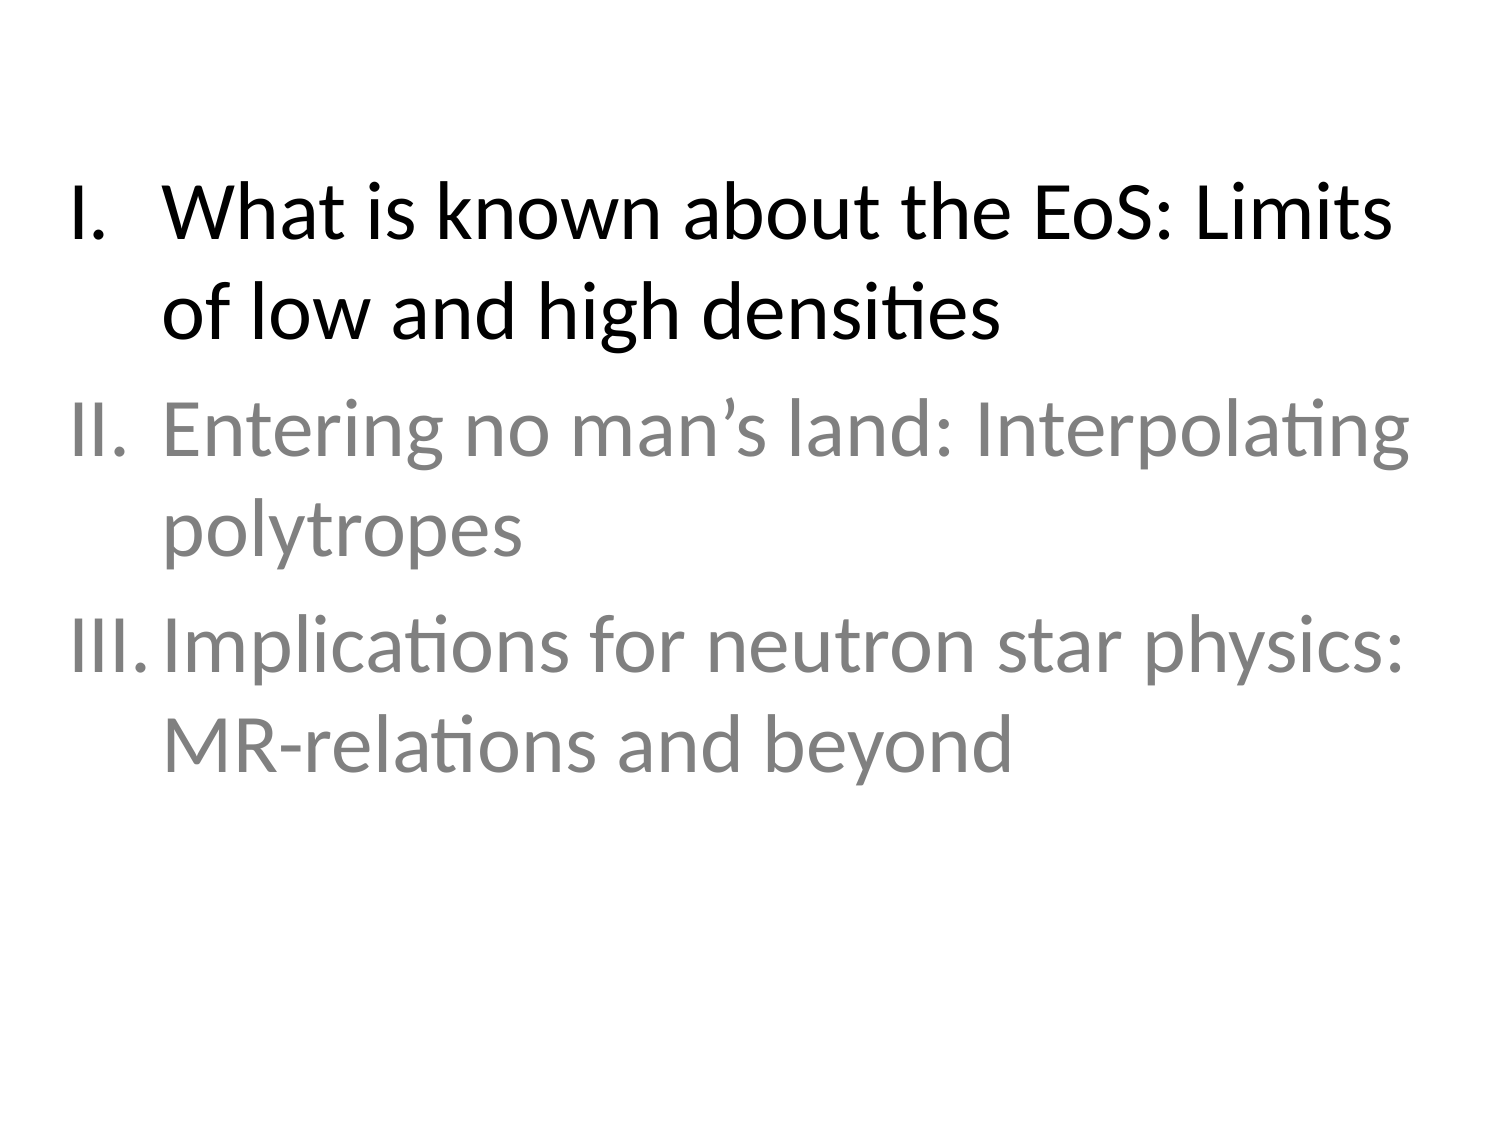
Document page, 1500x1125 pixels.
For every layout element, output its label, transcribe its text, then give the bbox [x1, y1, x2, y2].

list What is known about the EoS: Limits of low and high densities Entering no man’s land: Interpolating polytropes Implications for neutron star physics: MR-relations and beyond [53, 149, 1447, 929]
